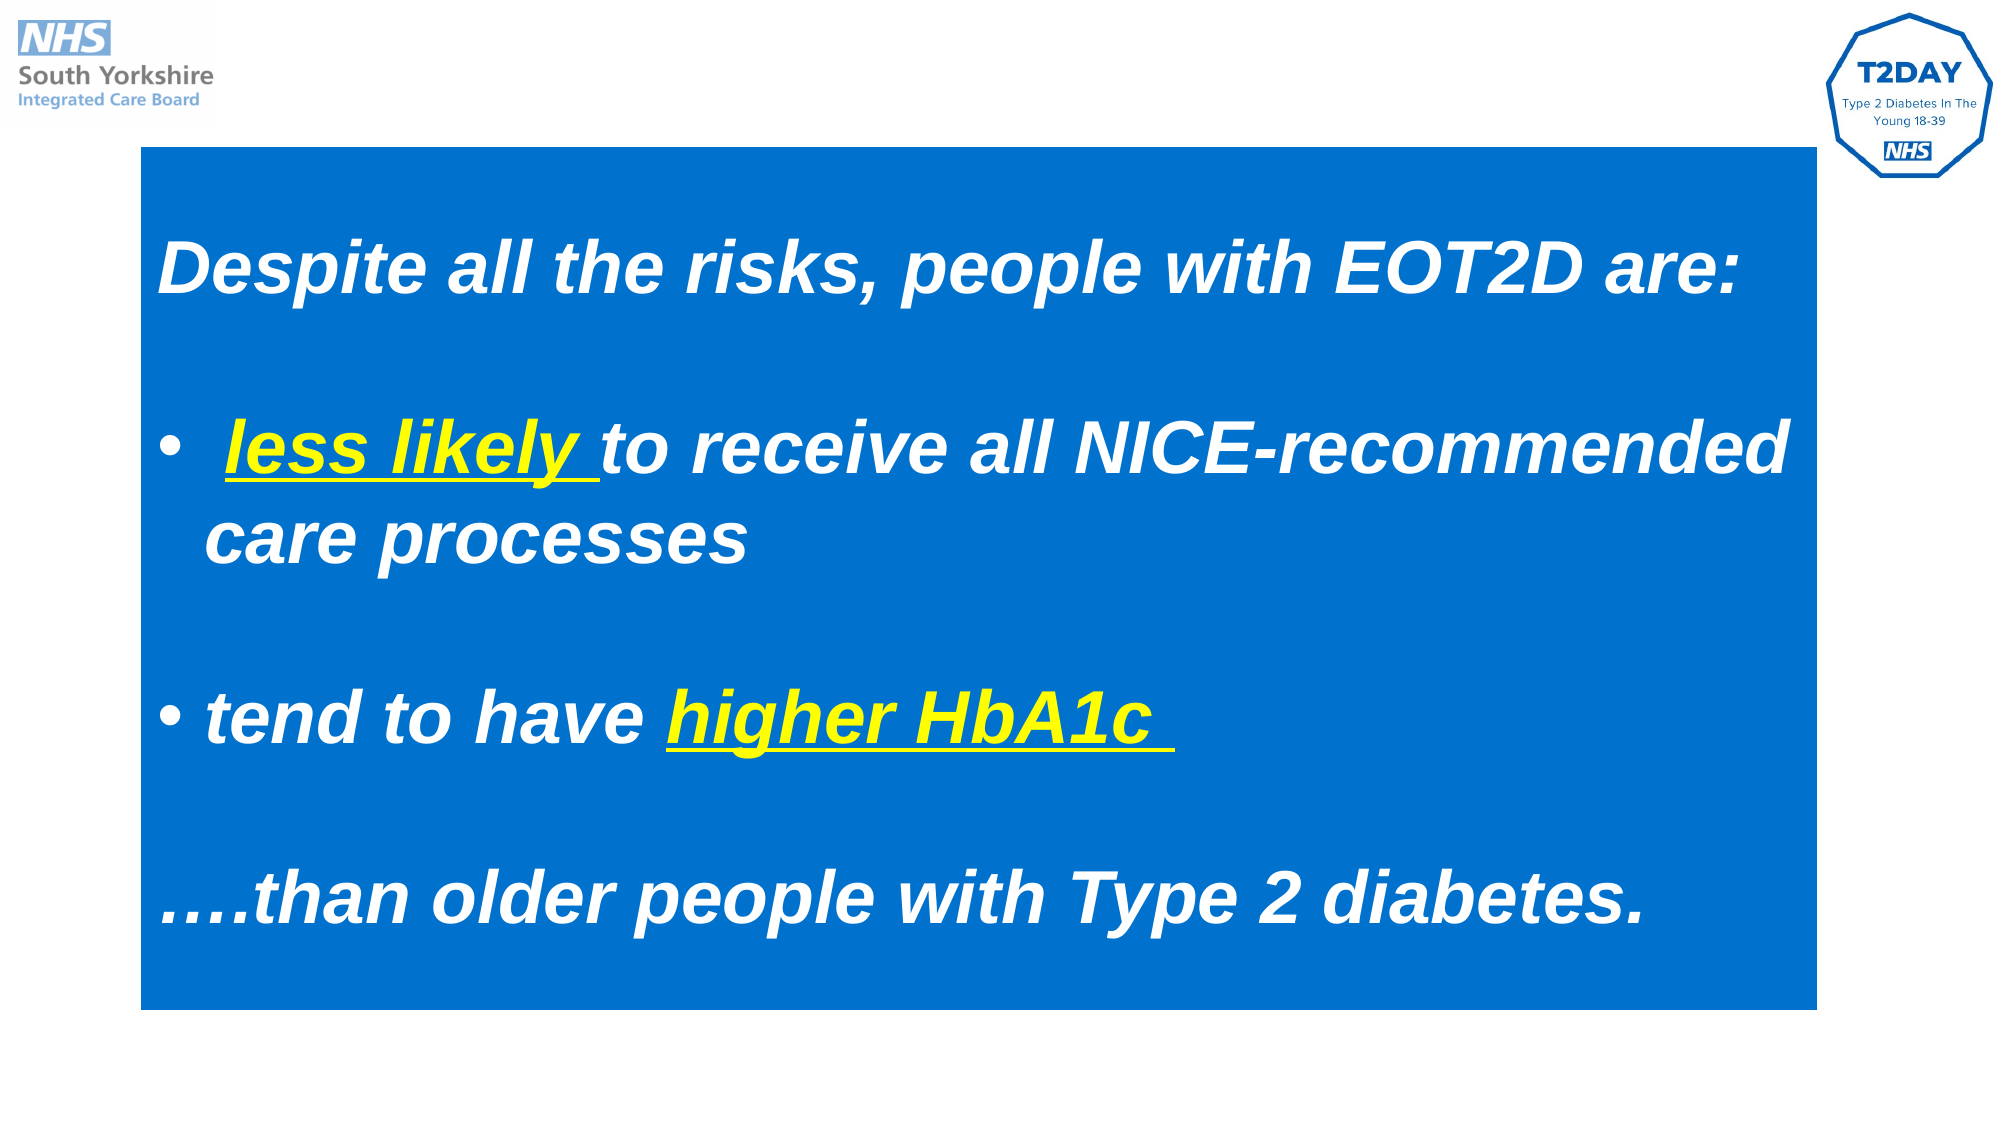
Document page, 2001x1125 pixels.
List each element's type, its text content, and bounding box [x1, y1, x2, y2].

picture [1809, 0, 2000, 188]
text_box Despite all the risks, people with EOT2D are: less likely to receive all NICE-recommended care processes tend to have higher HbA1c ….than older people with Type 2 diabetes. [141, 147, 1817, 1010]
